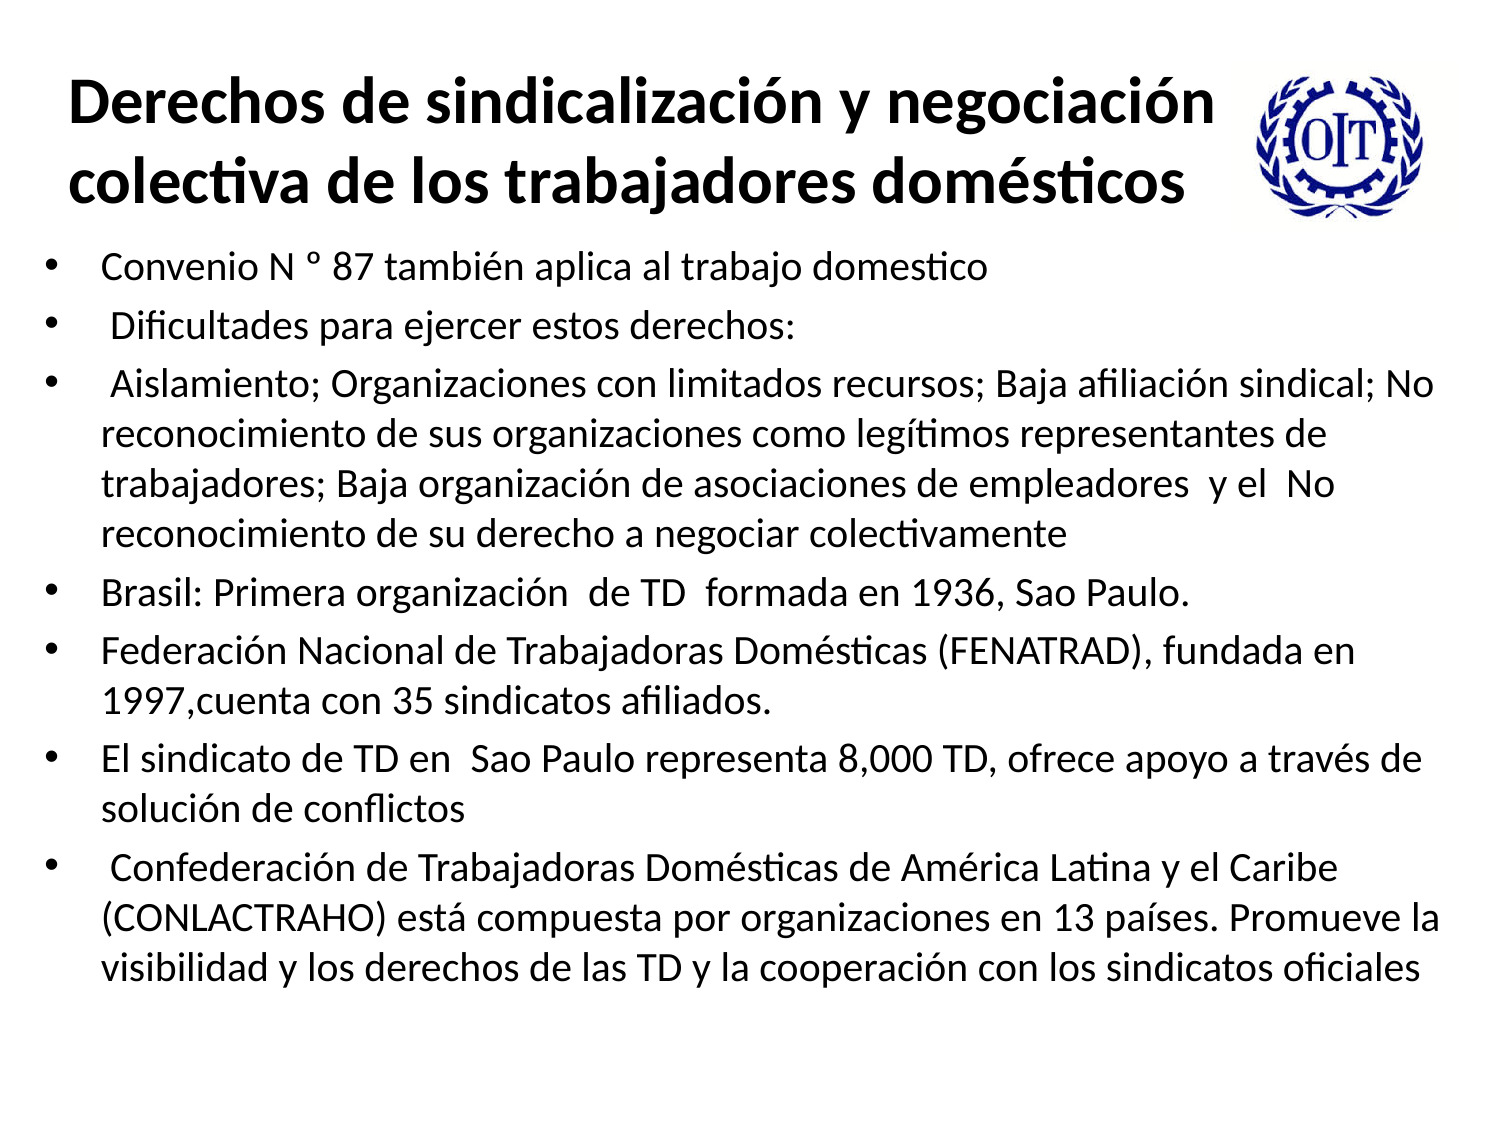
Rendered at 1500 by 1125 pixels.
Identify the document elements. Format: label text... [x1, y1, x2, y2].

title Derechos de sindicalización y negociación colectiva de los trabajadores domésticos [53, 42, 1258, 231]
picture [1231, 62, 1459, 234]
list Convenio N º 87 también aplica al trabajo domestico Dificultades para ejercer estos derechos: Aislamiento; Organizaciones con limitados recursos; Baja afiliación sindical; No reconocimiento de sus organizaciones como legítimos representantes de trabajadores; Baja organización de asociaciones de empleadores y el No reconocimiento de su derecho a negociar colectivamente Brasil: Primera organización de TD formada en 1936, Sao Paulo. Federación Nacional de Trabajadoras Domésticas (FENATRAD), fundada en 1997,cuenta con 35 sindicatos afiliados. El sindicato de TD en Sao Paulo representa 8,000 TD, ofrece apoyo a través de solución de conflictos Confederación de Trabajadoras Domésticas de América Latina y el Caribe (CONLACTRAHO) está compuesta por organizaciones en 13 países. Promueve la visibilidad y los derechos de las TD y la cooperación con los sindicatos oficiales [29, 231, 1471, 1106]
